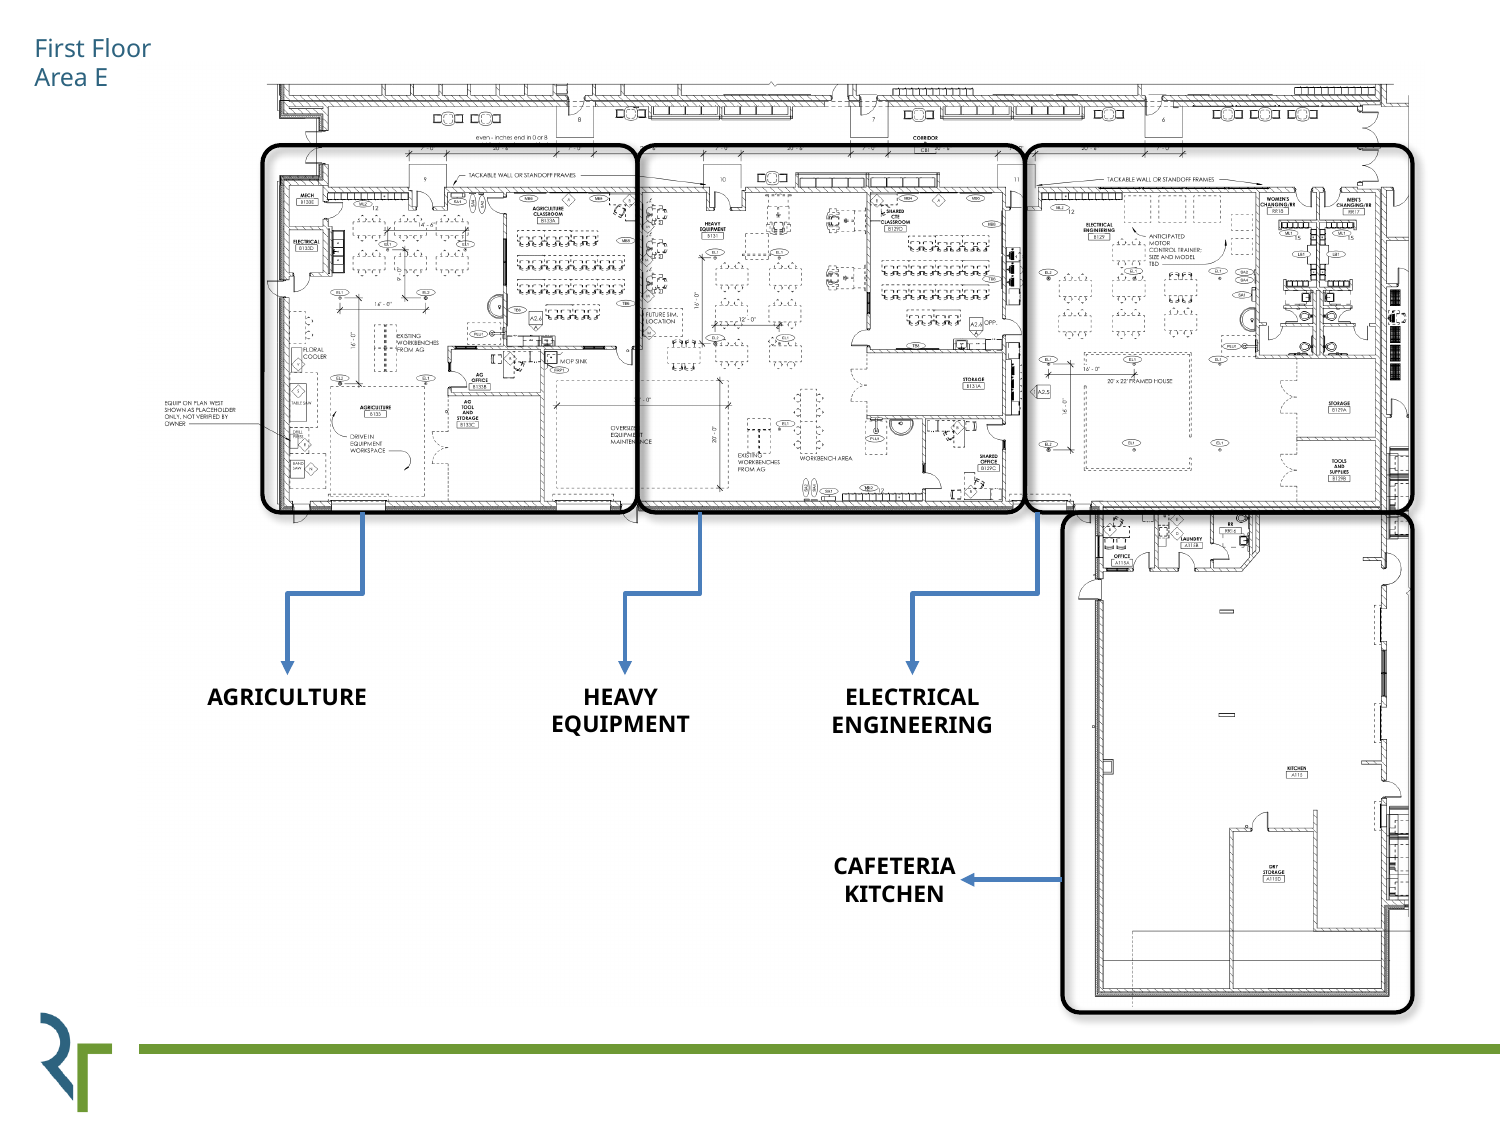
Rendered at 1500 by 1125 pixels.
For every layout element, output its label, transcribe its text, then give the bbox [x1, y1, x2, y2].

text_box First Floor Area E [19, 24, 495, 100]
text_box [243, 555, 407, 632]
picture [12, 61, 1425, 1125]
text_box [893, 530, 1057, 657]
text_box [580, 555, 744, 632]
